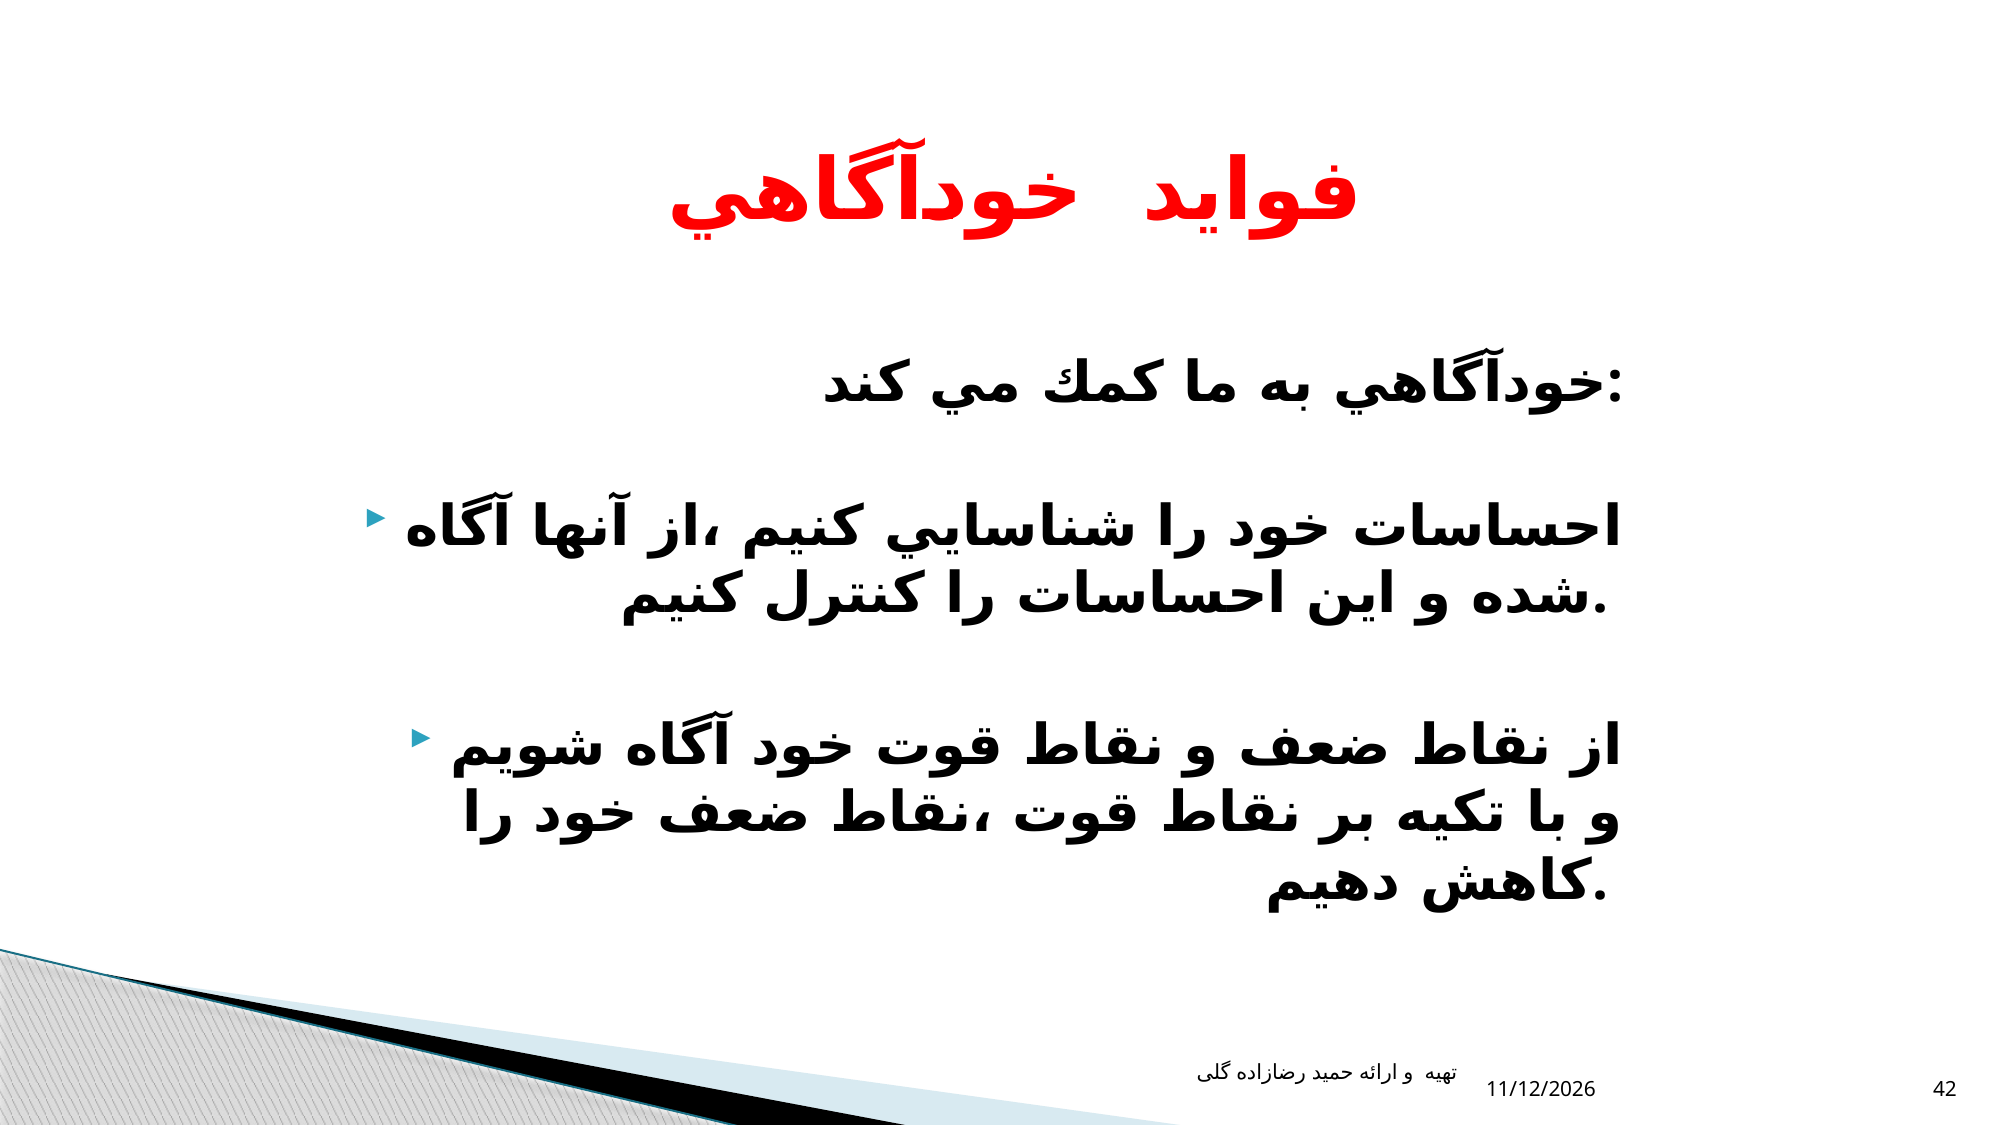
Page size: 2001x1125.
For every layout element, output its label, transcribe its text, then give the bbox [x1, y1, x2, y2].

title فوايد خودآگاهي [324, 91, 1675, 279]
slide_number 42 [1892, 1051, 1972, 1112]
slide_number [1471, 1051, 1892, 1112]
list خودآگاهي به ما كمك مي كند: احساسات خود را شناسايي كنيم ،از آنها آگاه شده و اين احساسات را كنترل كنيم. از نقاط ضعف و نقاط قوت خود آگاه شويم و با تكيه بر نقاط قوت ،نقاط ضعف خود را كاهش دهيم. [329, 337, 1638, 988]
footer تهیه و ارائه حمید رضازاده گلی [957, 1051, 1471, 1112]
